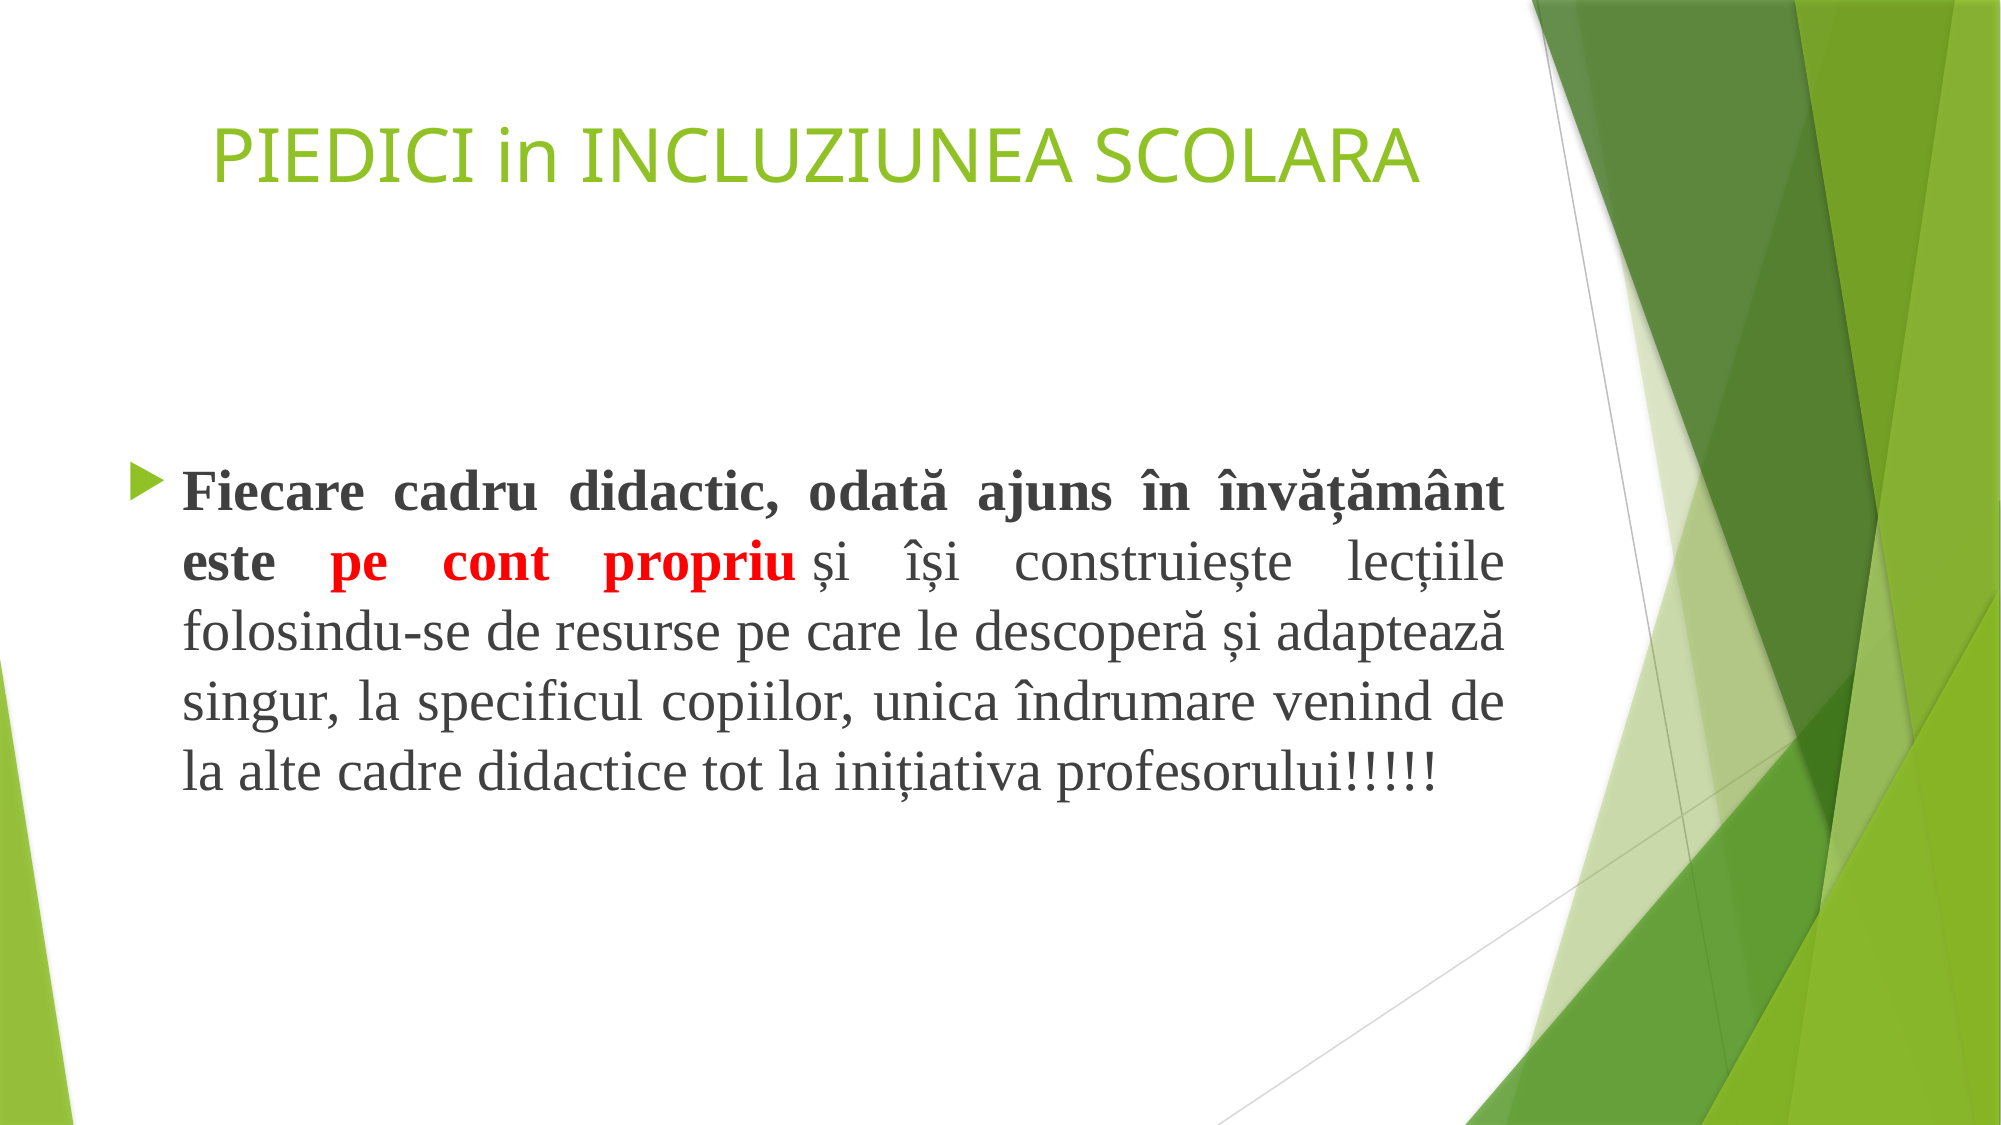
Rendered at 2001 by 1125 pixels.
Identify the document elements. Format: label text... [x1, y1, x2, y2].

title PIEDICI in INCLUZIUNEA SCOLARA [111, 99, 1522, 317]
list Fiecare cadru didactic, odată ajuns în învățământ este pe cont propriu și își construiește lecțiile folosindu-se de resurse pe care le descoperă și adaptează singur, la specificul copiilor, unica îndrumare venind de la alte cadre didactice tot la inițiativa profesorului!!!!! [111, 354, 1522, 992]
